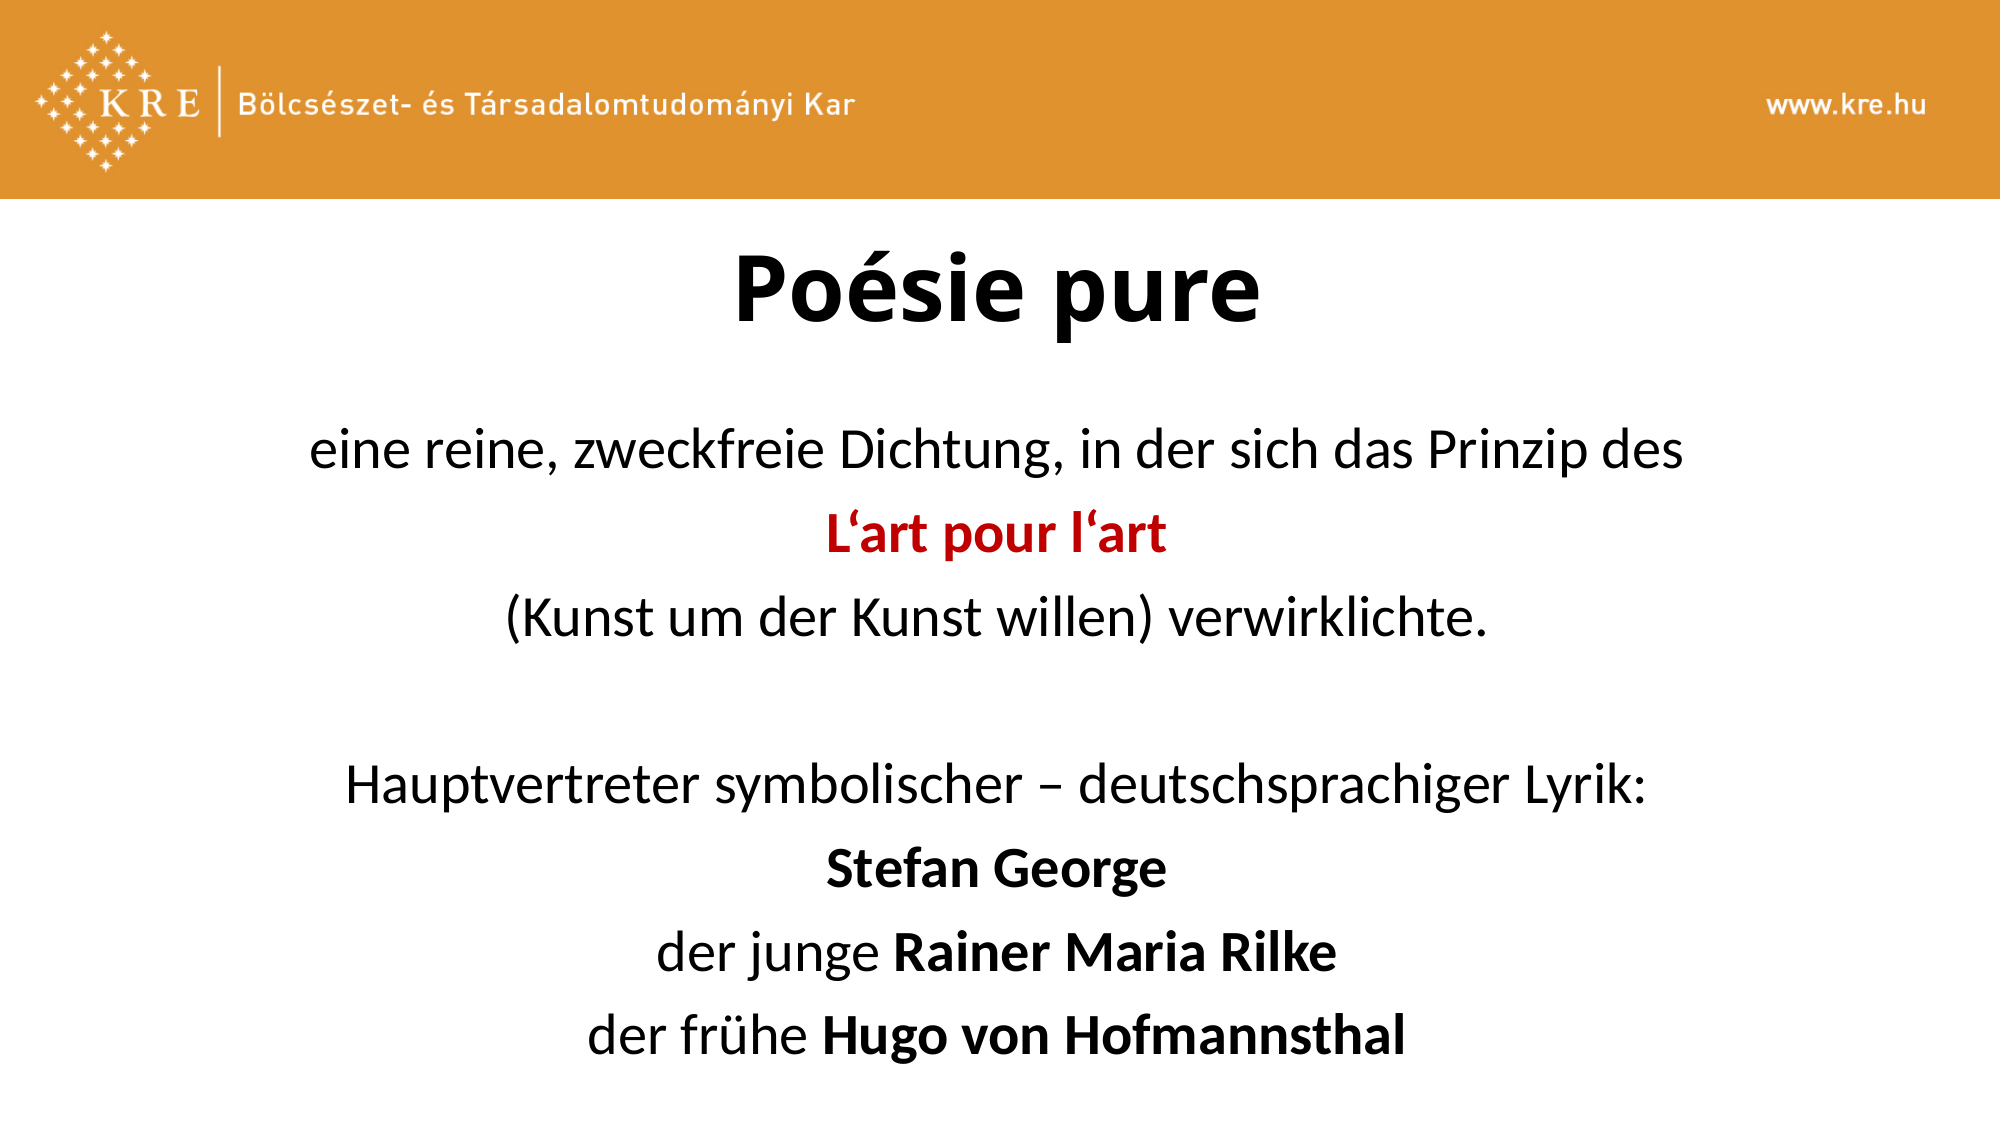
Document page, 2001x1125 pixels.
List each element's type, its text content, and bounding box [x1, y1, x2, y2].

title Poésie pure [134, 199, 1860, 401]
list eine reine, zweckfreie Dichtung, in der sich das Prinzip des L‘art pour l‘art (Kunst um der Kunst willen) verwirklichte. Hauptvertreter symbolischer – deutschsprachiger Lyrik: Stefan George der junge Rainer Maria Rilke der frühe Hugo von Hofmannsthal [134, 411, 1860, 1125]
picture [0, 0, 2000, 199]
